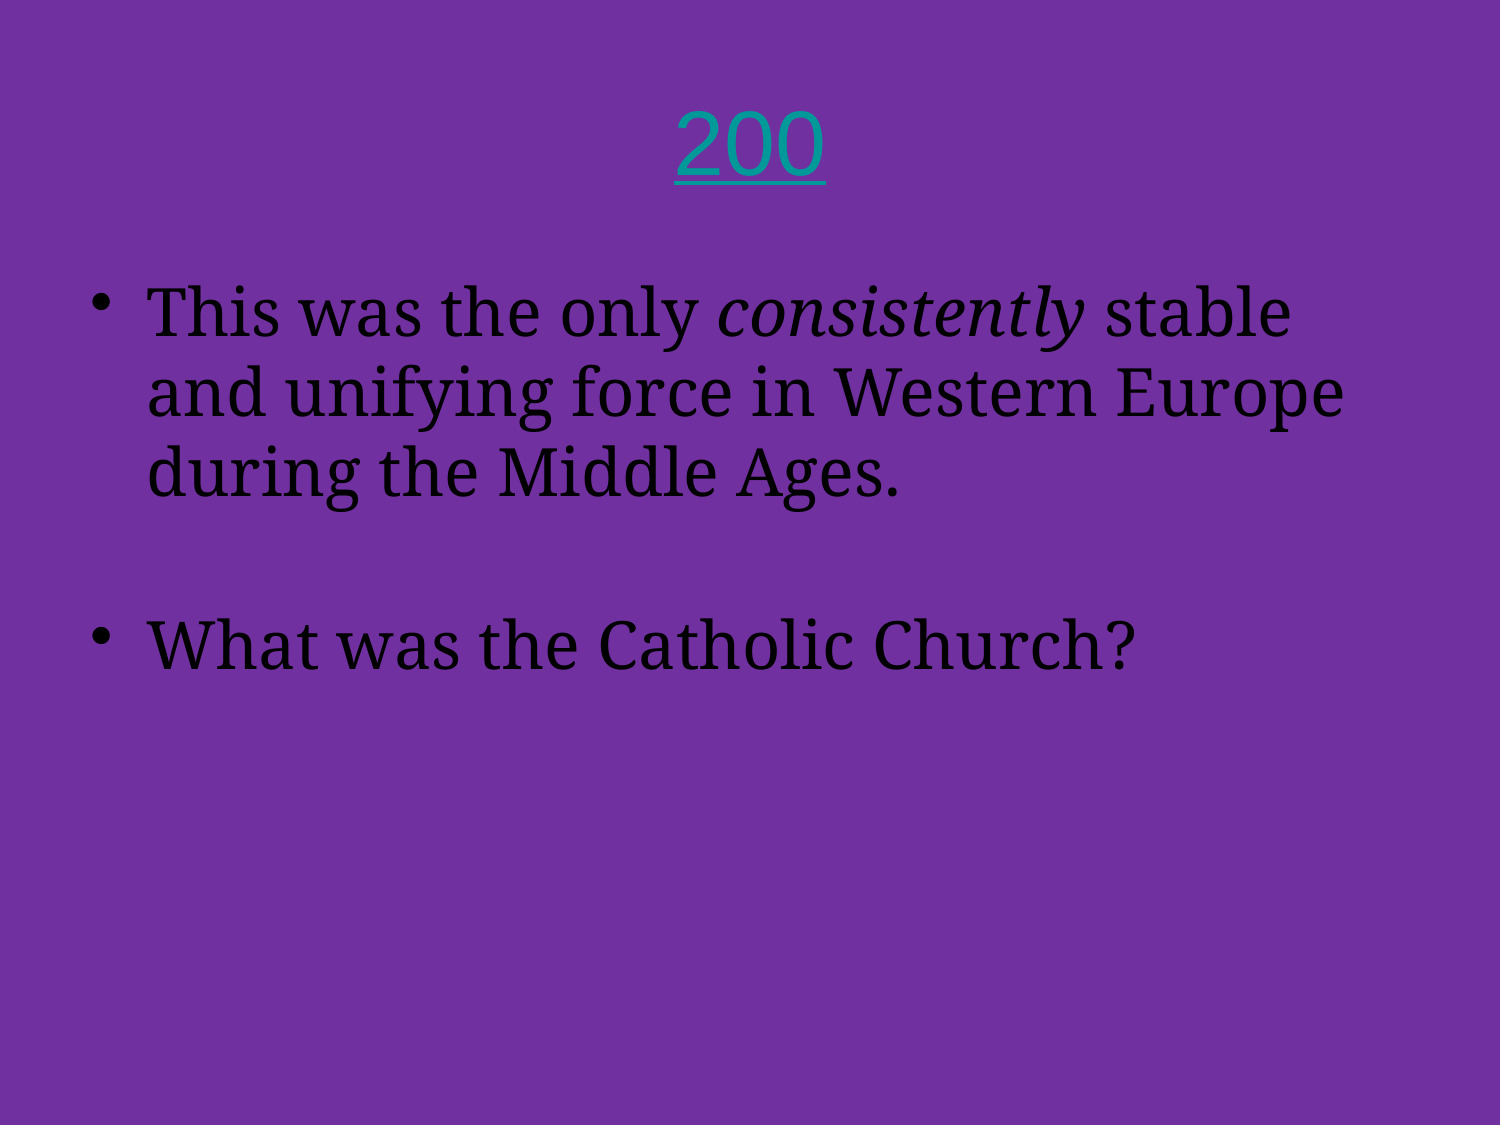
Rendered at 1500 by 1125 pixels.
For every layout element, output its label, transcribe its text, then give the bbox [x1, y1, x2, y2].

title 200 [75, 45, 1425, 233]
list This was the only consistently stable and unifying force in Western Europe during the Middle Ages. What was the Catholic Church? [75, 262, 1425, 1005]
